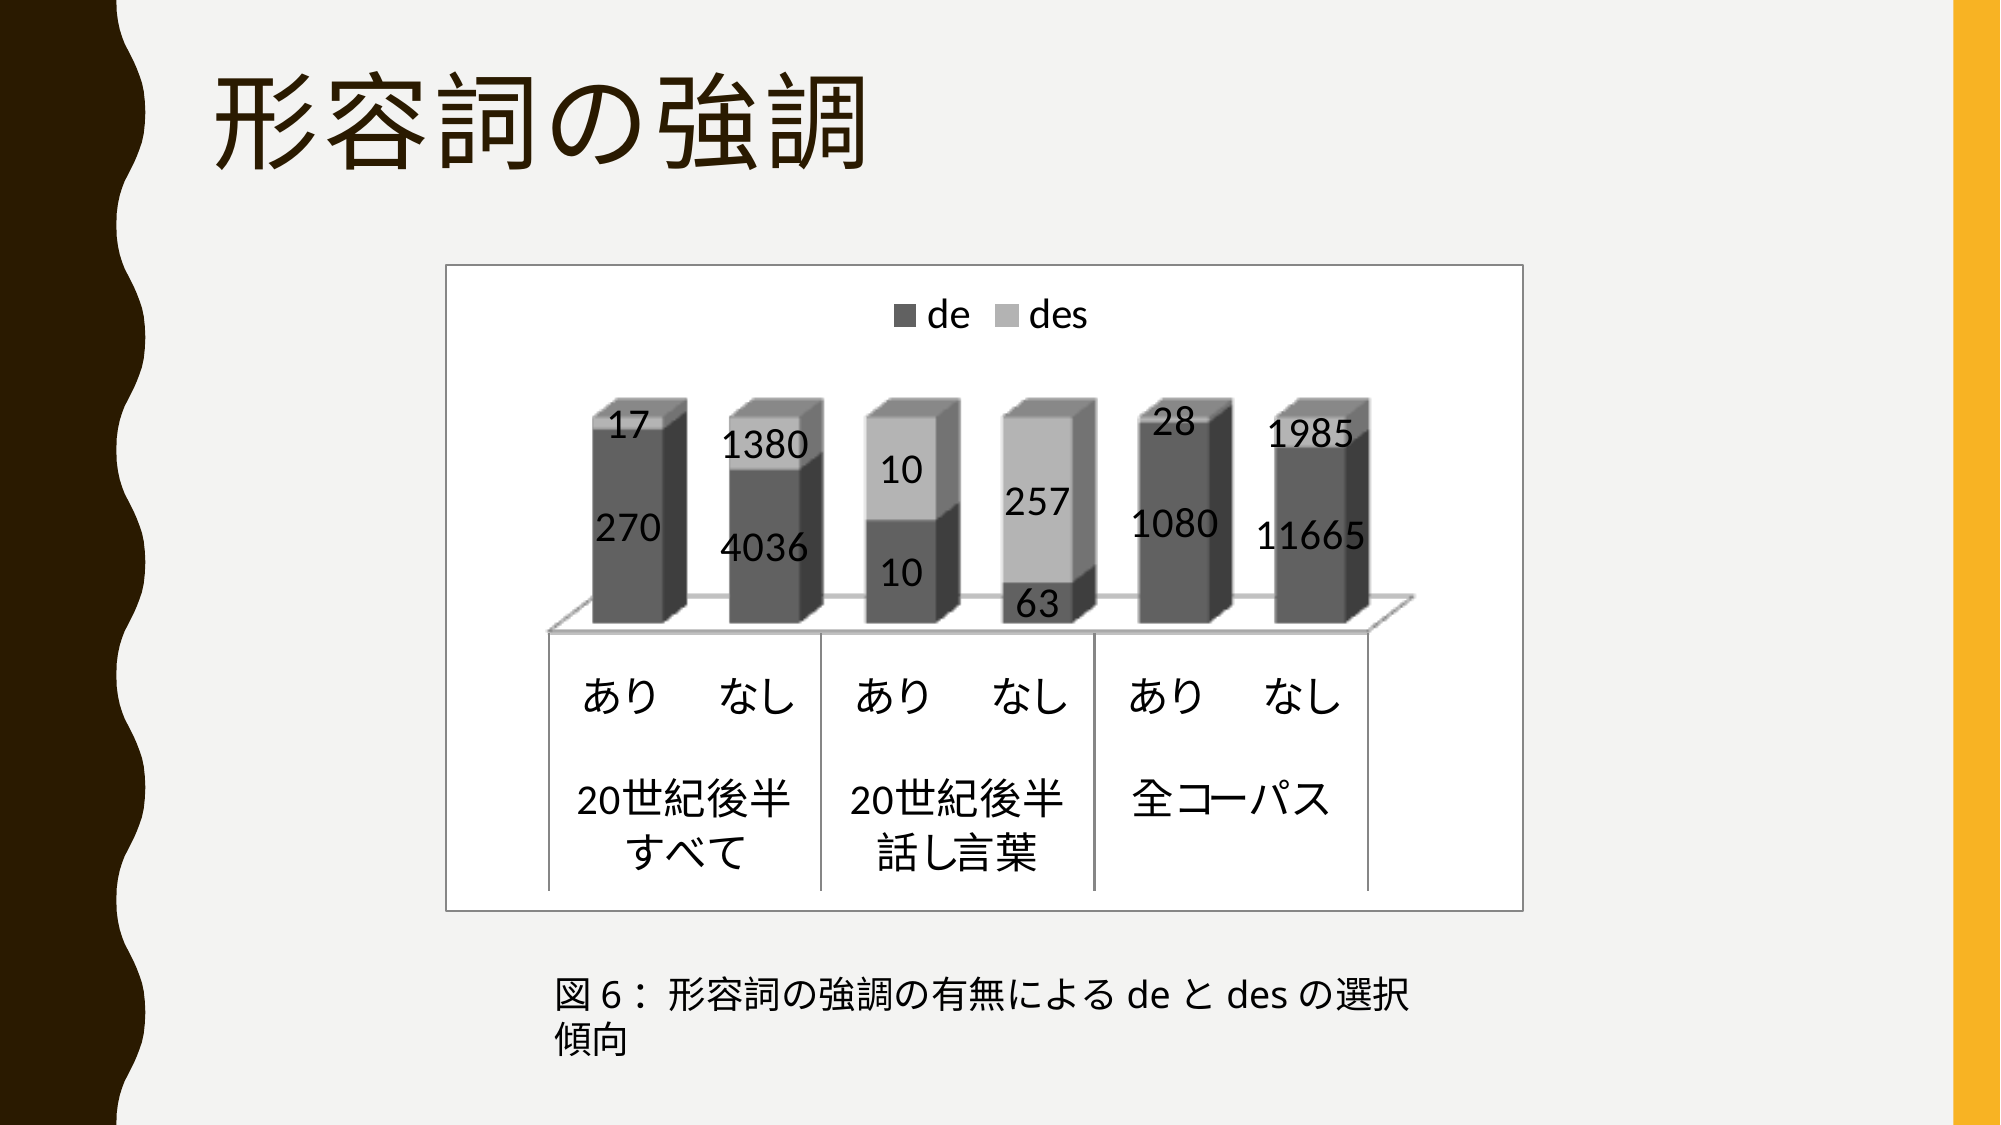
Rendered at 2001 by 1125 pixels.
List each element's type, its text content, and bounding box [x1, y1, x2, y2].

text_box 図6：形容詞の強調の有無によるdeとdesの選択傾向 [546, 964, 1454, 1069]
picture [442, 260, 1526, 912]
title 形容詞の強調 [204, 62, 1876, 308]
